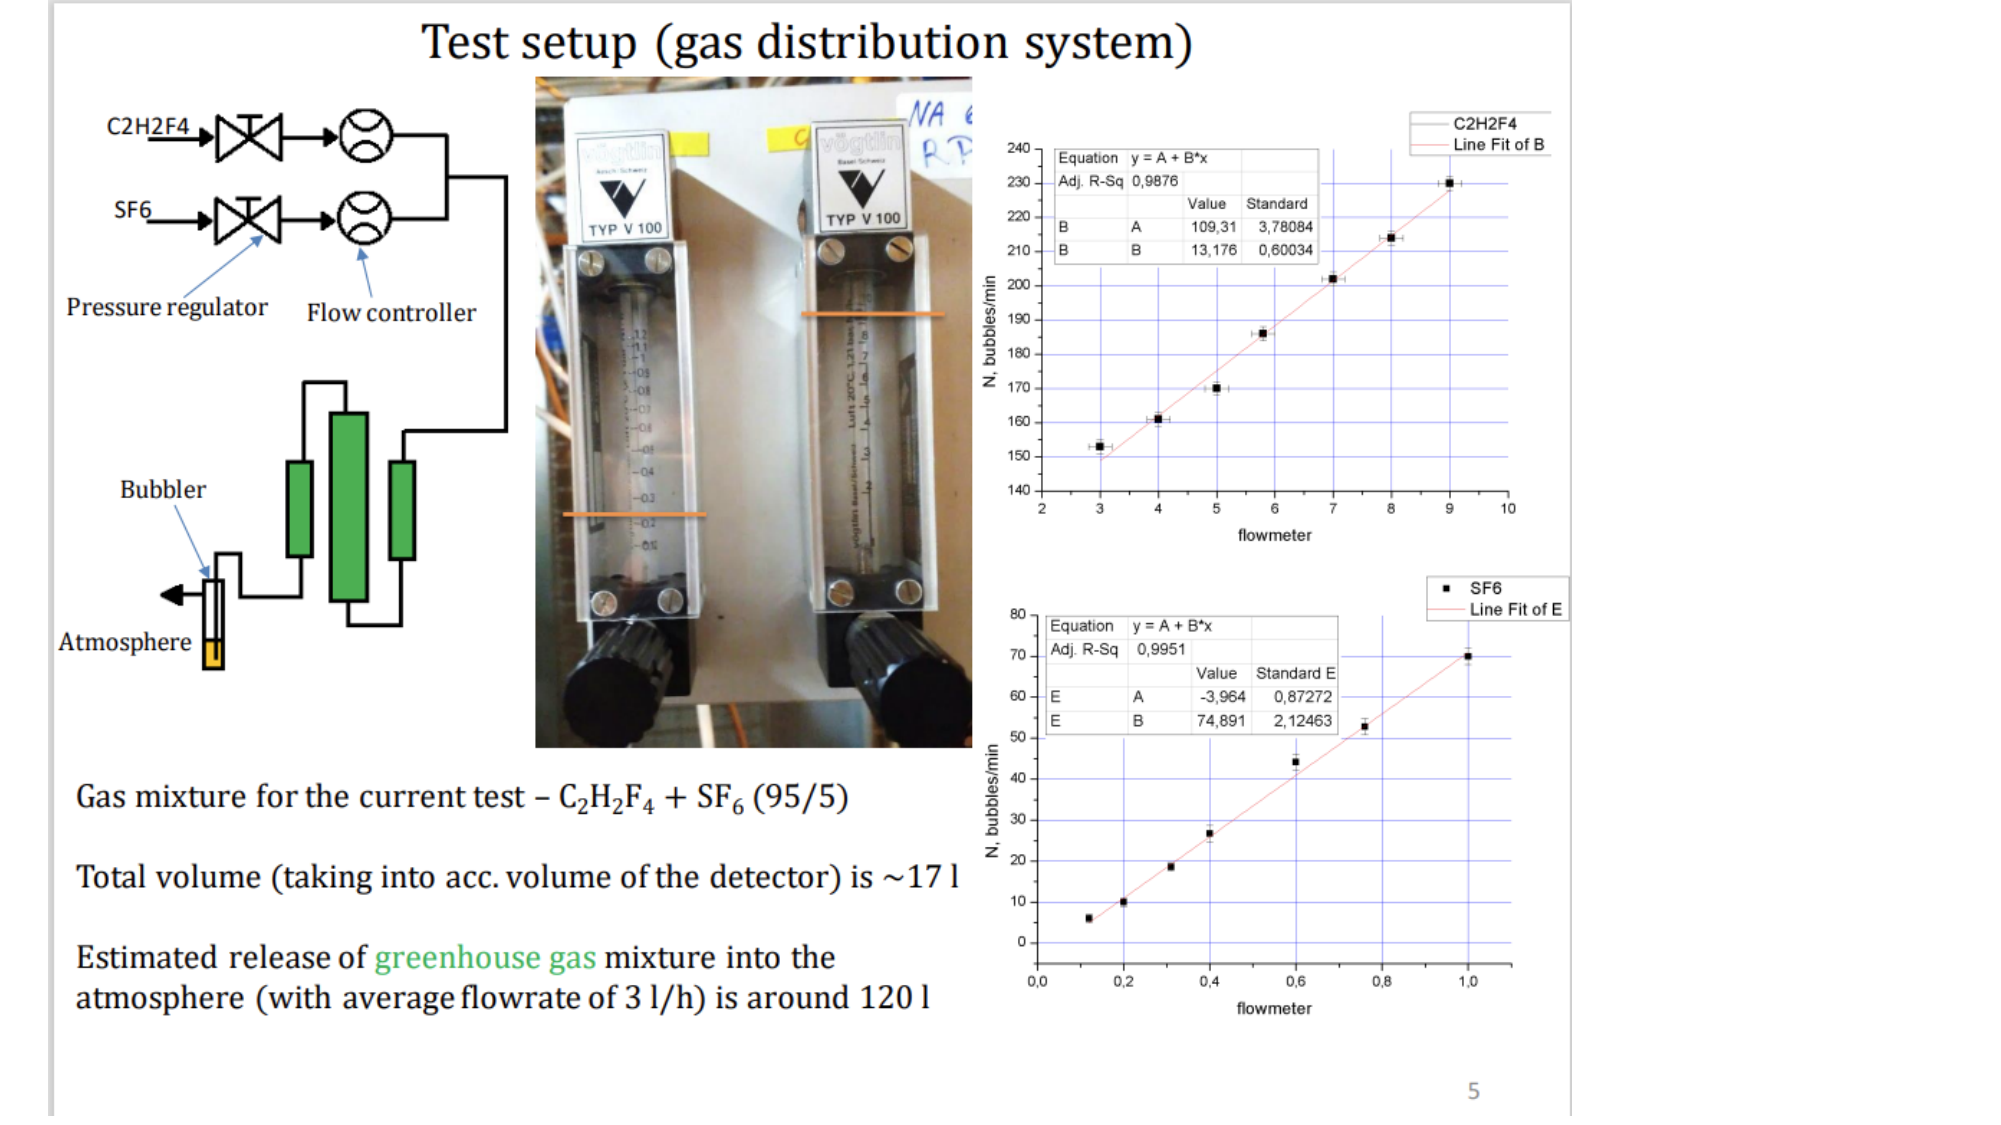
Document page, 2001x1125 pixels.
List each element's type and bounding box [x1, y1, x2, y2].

picture [47, 0, 1572, 1116]
